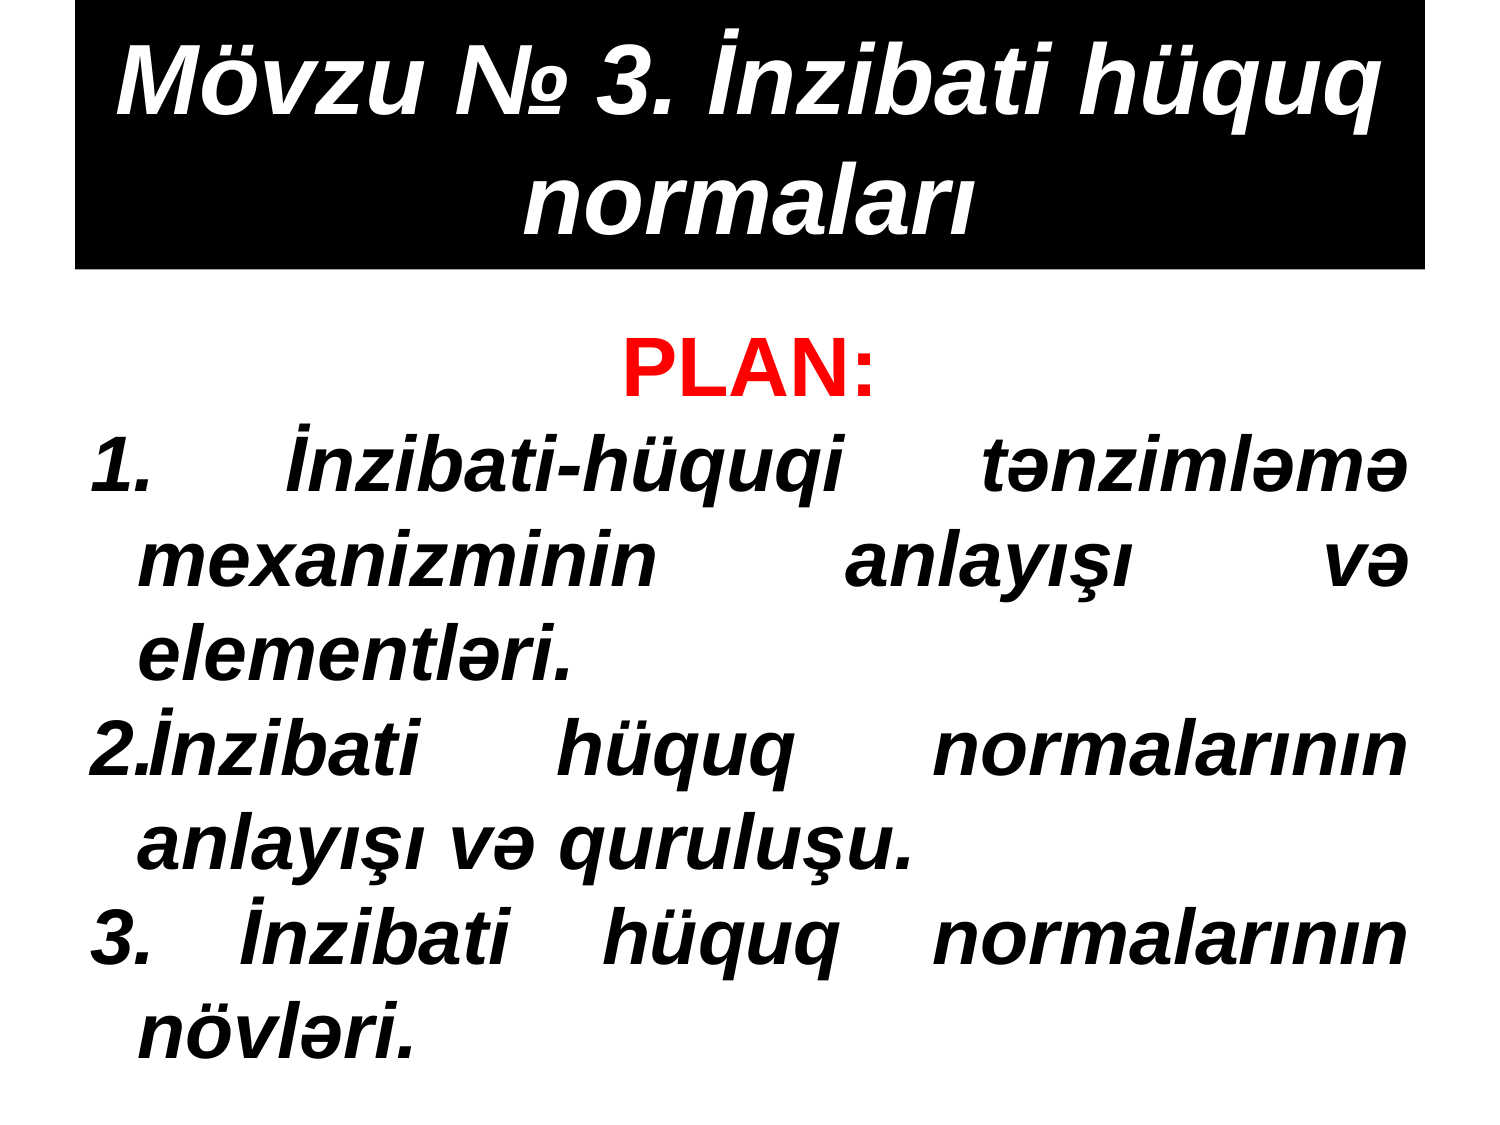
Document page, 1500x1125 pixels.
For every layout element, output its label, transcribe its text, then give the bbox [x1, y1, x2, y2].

list PLAN: İnzibati-hüquqi tənzimləmə mexanizminin anlayışı və elementləri. İnzibati hüquq normalarının anlayışı və quruluşu. İnzibati hüquq normalarının növləri. [75, 269, 1425, 1090]
title Mövzu № 3. İnzibati hüquq normaları [75, 0, 1425, 269]
